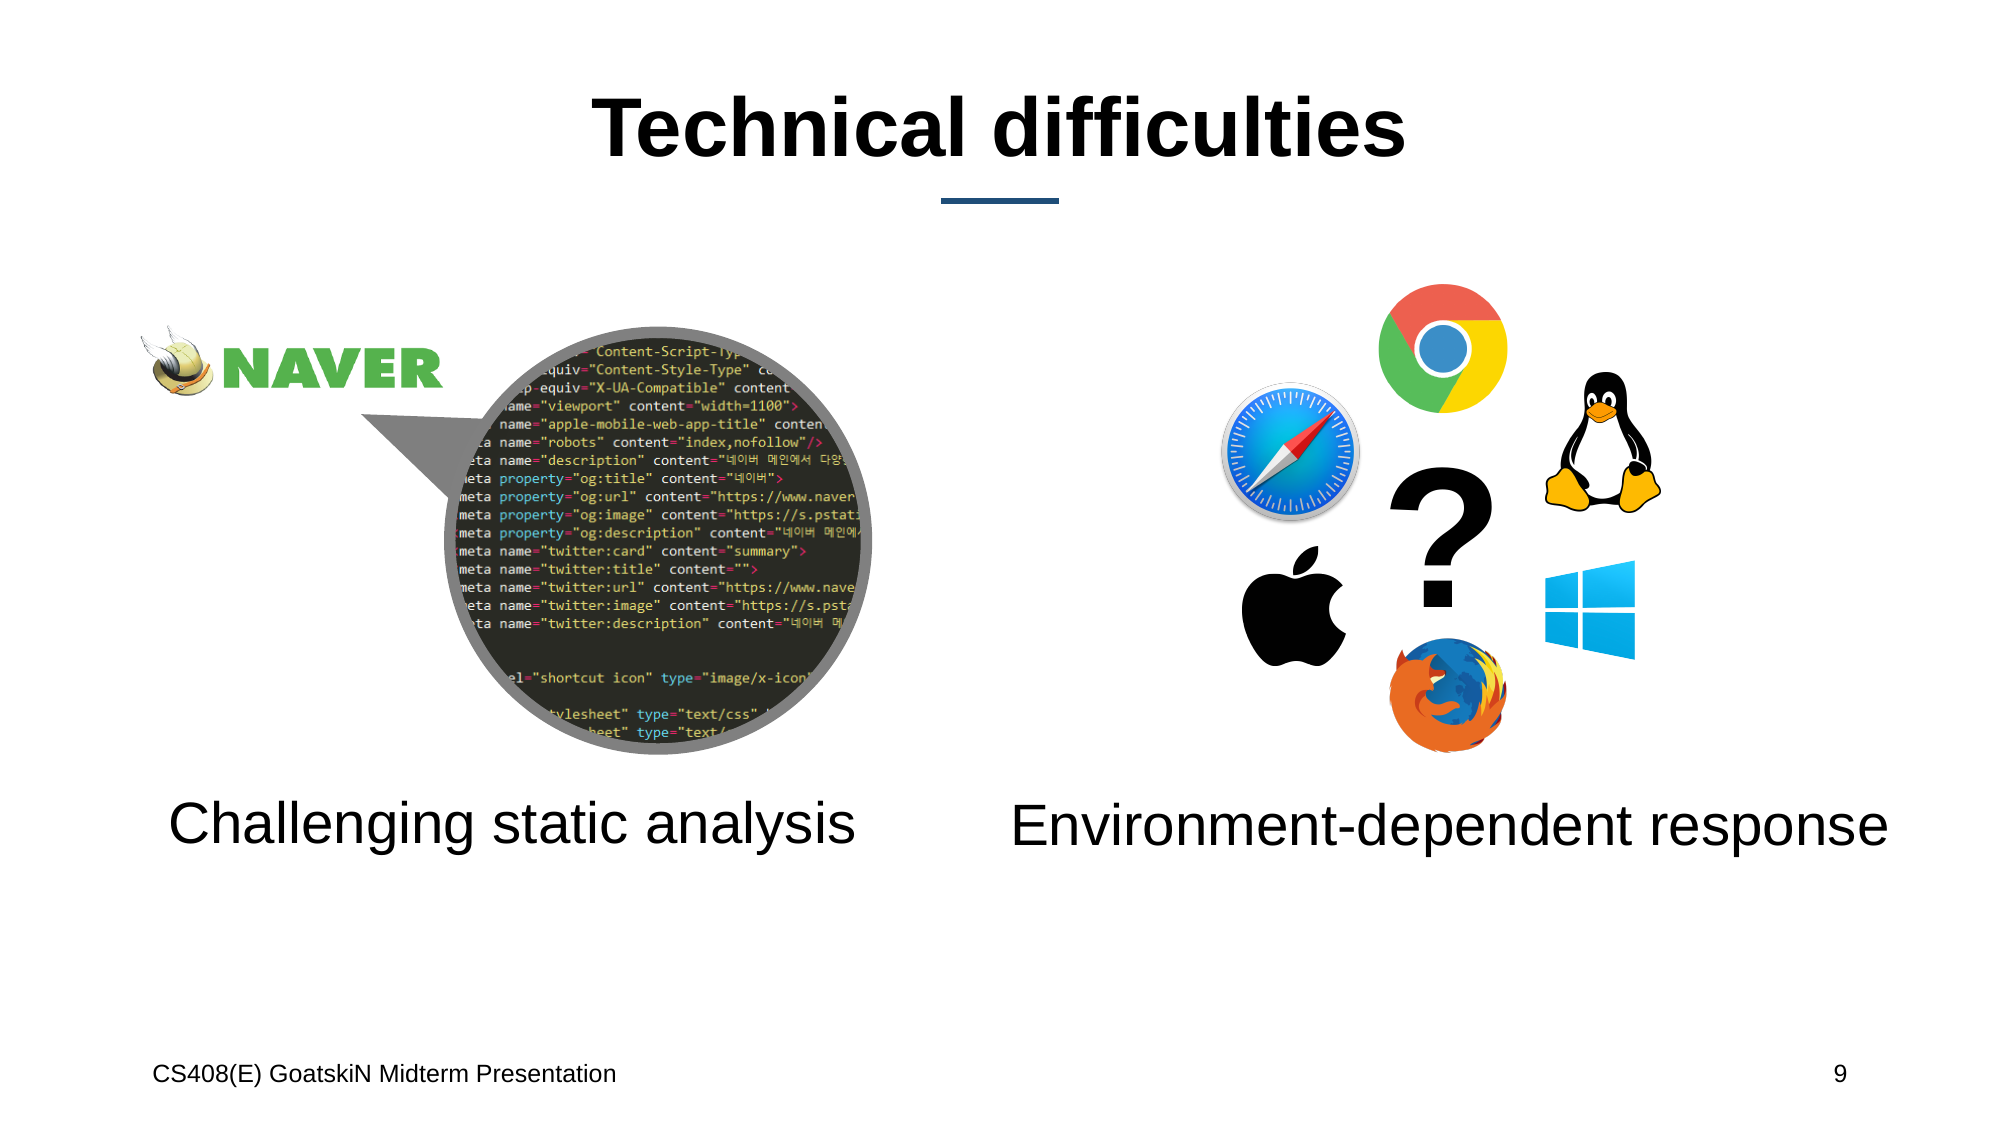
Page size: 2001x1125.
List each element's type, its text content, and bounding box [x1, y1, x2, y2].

title Technical difficulties [137, 58, 1863, 201]
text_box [33, 201, 867, 749]
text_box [1545, 560, 1635, 660]
slide_number 9 [1412, 1042, 1863, 1103]
picture [1384, 631, 1512, 759]
picture [1212, 260, 1531, 530]
text_box ? [1360, 436, 1526, 655]
picture [1545, 372, 1661, 513]
picture [1237, 541, 1351, 671]
footer CS408(E) GoatskiN Midterm Presentation [137, 1042, 813, 1103]
text_box Environment-dependent response [995, 779, 1906, 865]
text_box Challenging static analysis [153, 777, 873, 863]
